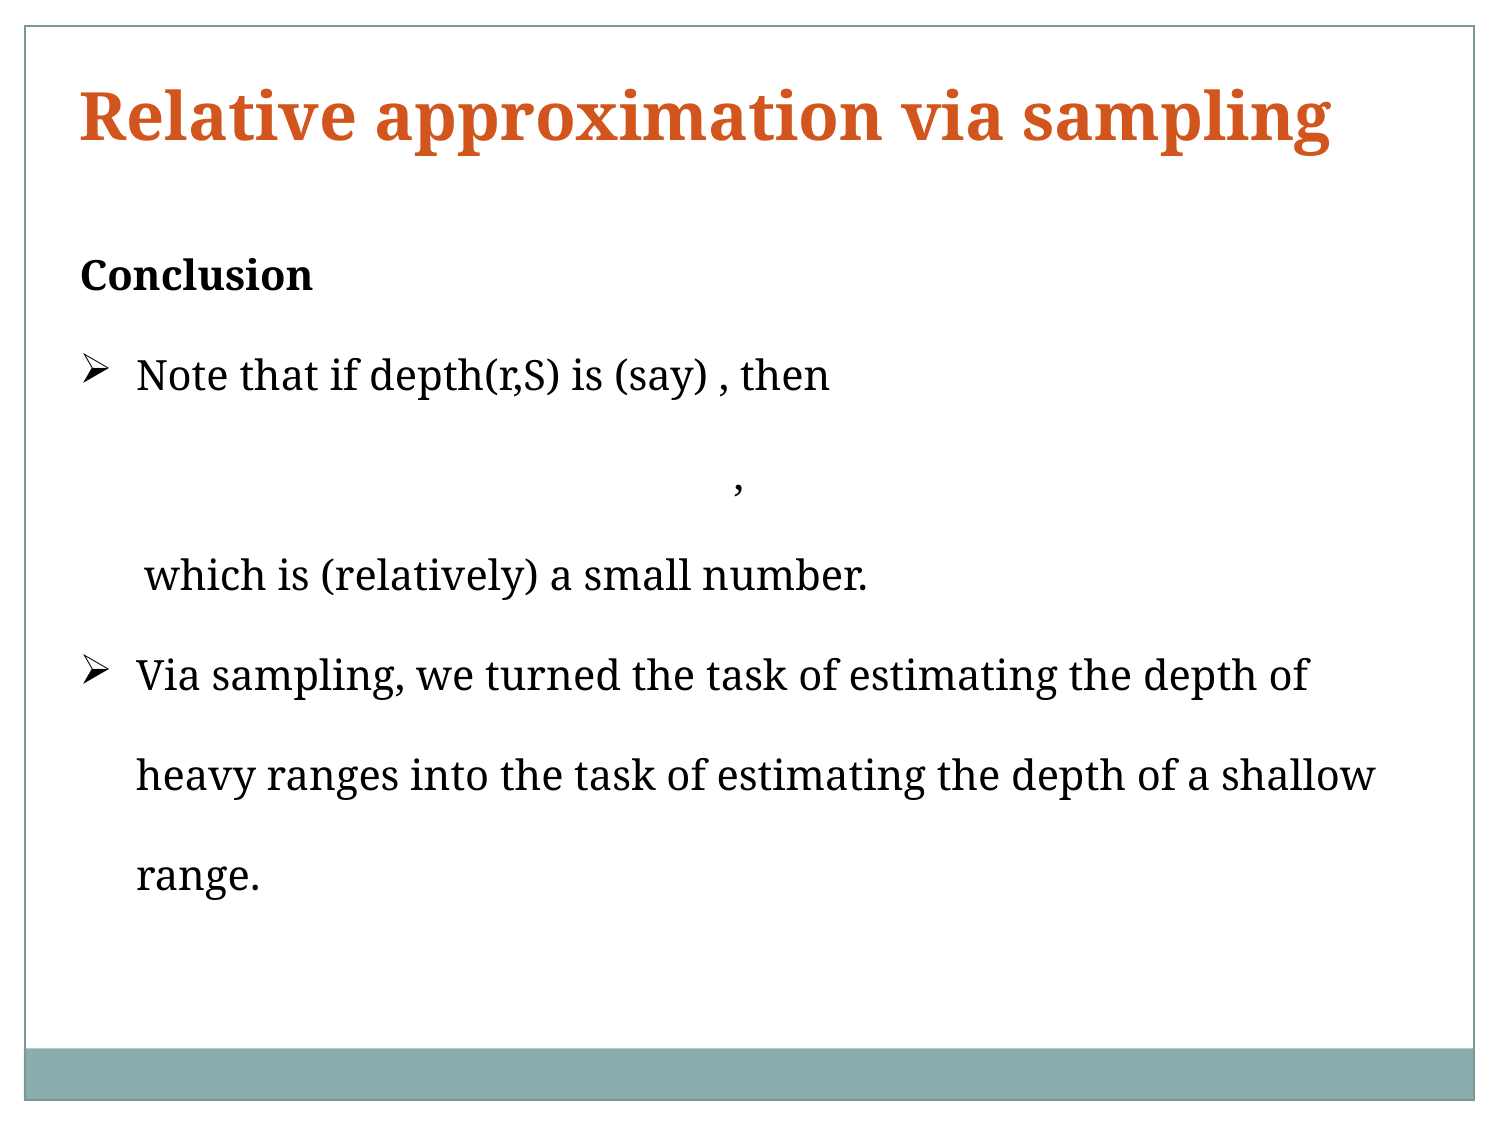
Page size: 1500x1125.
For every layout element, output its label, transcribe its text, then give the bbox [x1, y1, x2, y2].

text_box Relative approximation via sampling [64, 75, 1424, 161]
text_box [0, 0, 1500, 75]
